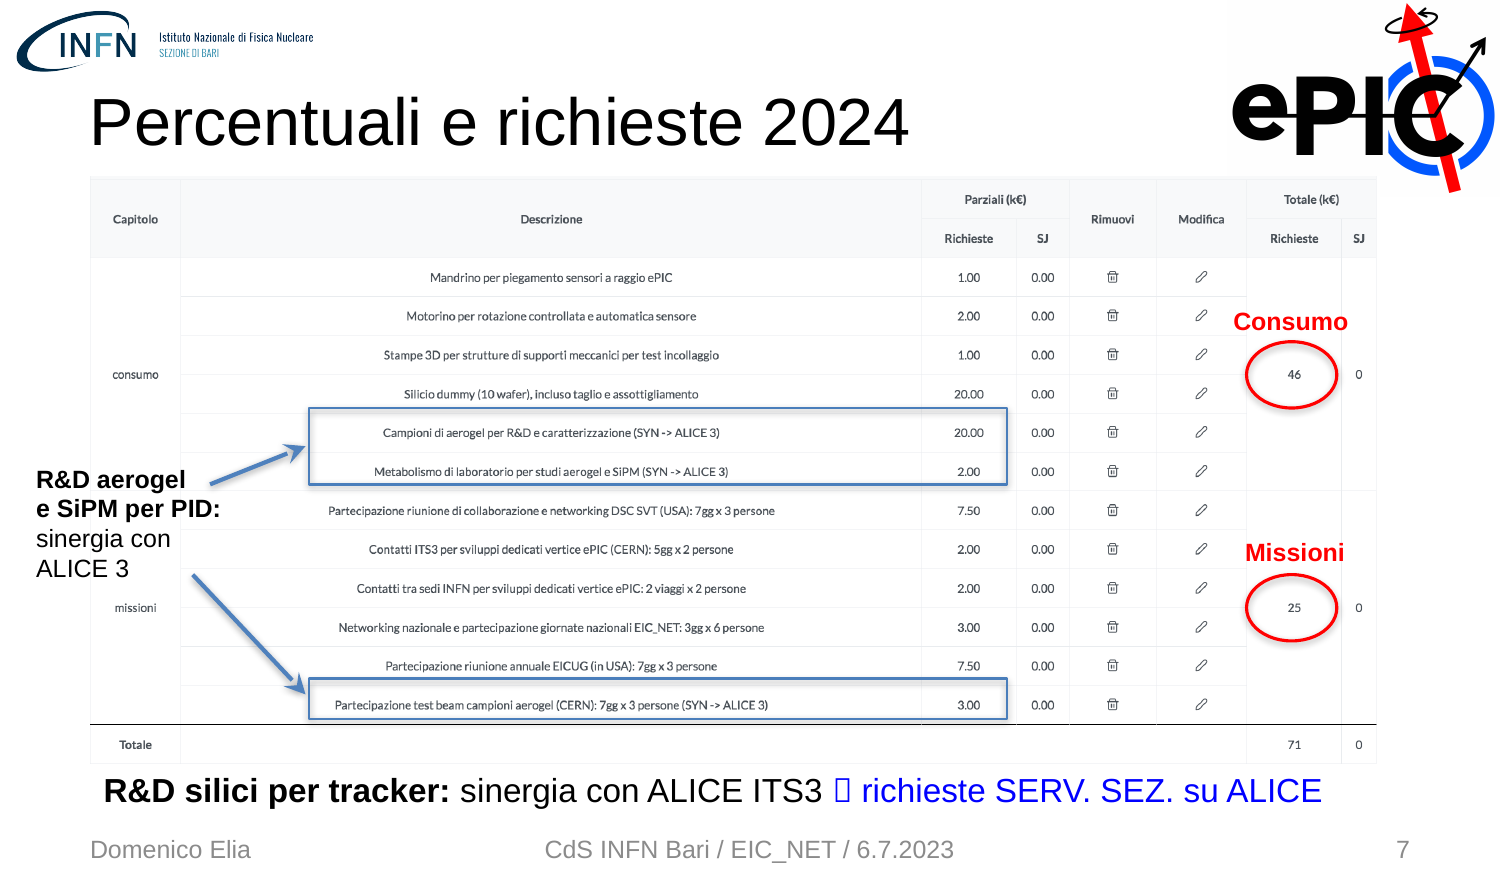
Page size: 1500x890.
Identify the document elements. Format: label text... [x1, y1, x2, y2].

slide_number 7 [1074, 824, 1425, 872]
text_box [192, 574, 306, 695]
slide_number Domenico Elia [75, 824, 425, 872]
picture [88, 0, 1500, 767]
text_box R&D silici per tracker: sinergia con ALICE ITS3  richieste SERV. SEZ. su ALICE [88, 761, 1457, 817]
footer CdS INFN Bari / EIC_NET / 6.7.2023 [512, 824, 988, 872]
picture [7, 5, 322, 78]
text_box R&D aerogel e SiPM per PID: sinergia con ALICE 3 [21, 455, 83, 591]
text_box Percentuali e richieste 2024 [74, 71, 1425, 167]
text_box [209, 445, 306, 485]
